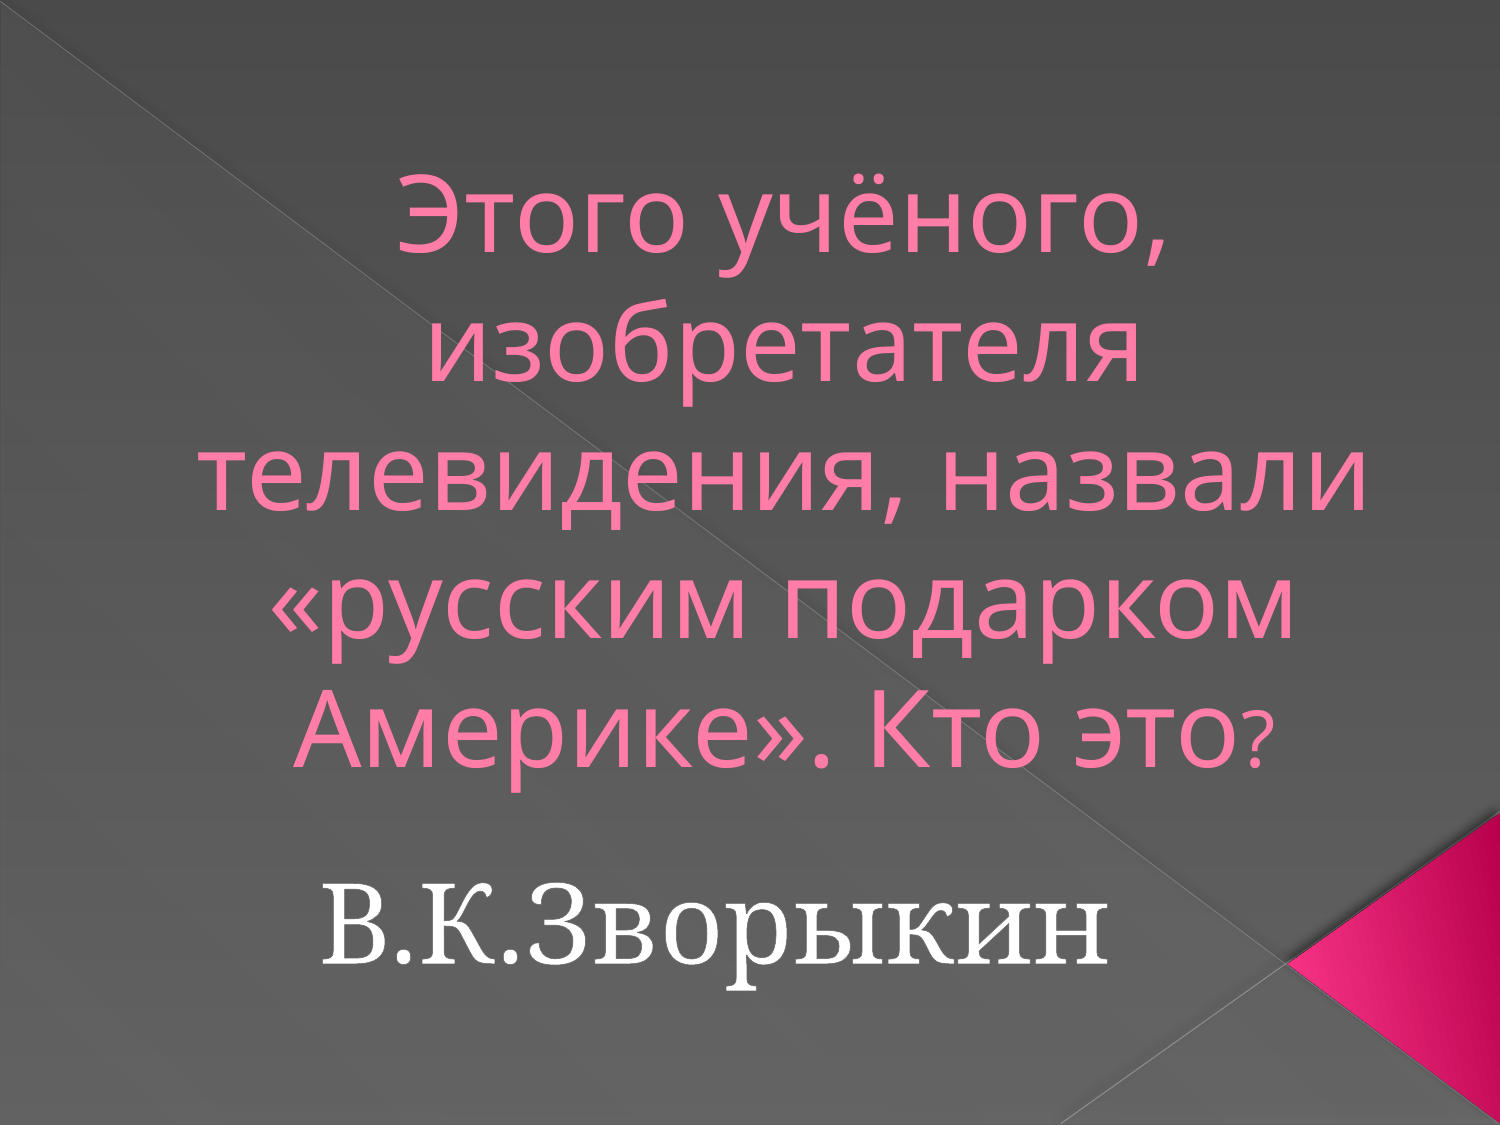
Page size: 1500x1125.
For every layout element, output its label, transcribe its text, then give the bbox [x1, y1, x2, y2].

title Этого учёного, изобретателя телевидения, назвали «русским подарком Америке». Кто это? [82, 127, 1412, 797]
subtitle В.К.Зворыкин [58, 843, 1231, 1079]
